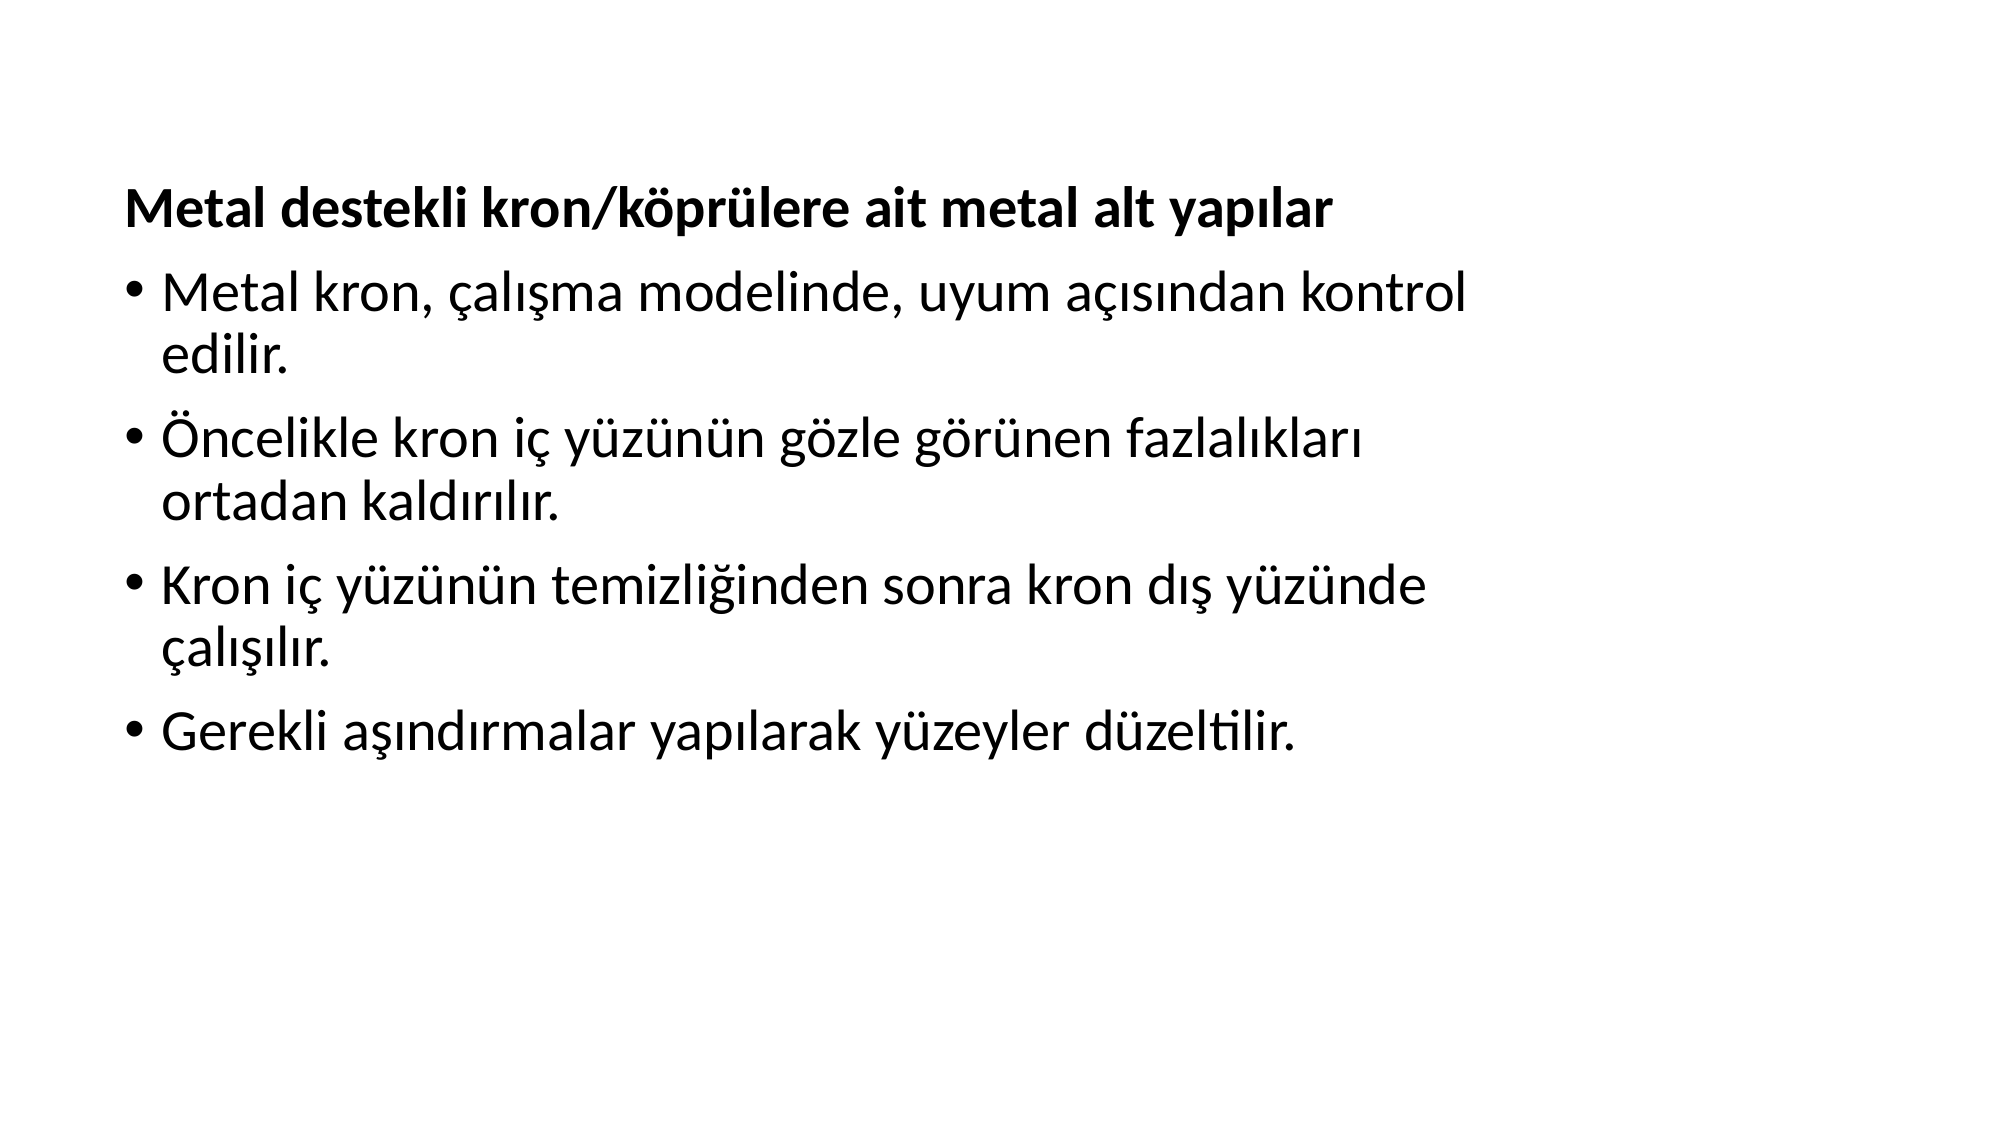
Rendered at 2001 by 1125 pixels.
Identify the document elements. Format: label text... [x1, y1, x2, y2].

list Metal destekli kron/köprülere ait metal alt yapılar Metal kron, çalışma modelinde, uyum açısından kontrol edilir. Öncelikle kron iç yüzünün gözle görünen fazlalıkları ortadan kaldırılır. Kron iç yüzünün temizliğinden sonra kron dış yüzünde çalışılır. Gerekli aşındırmalar yapılarak yüzeyler düzeltilir. [109, 169, 1520, 807]
